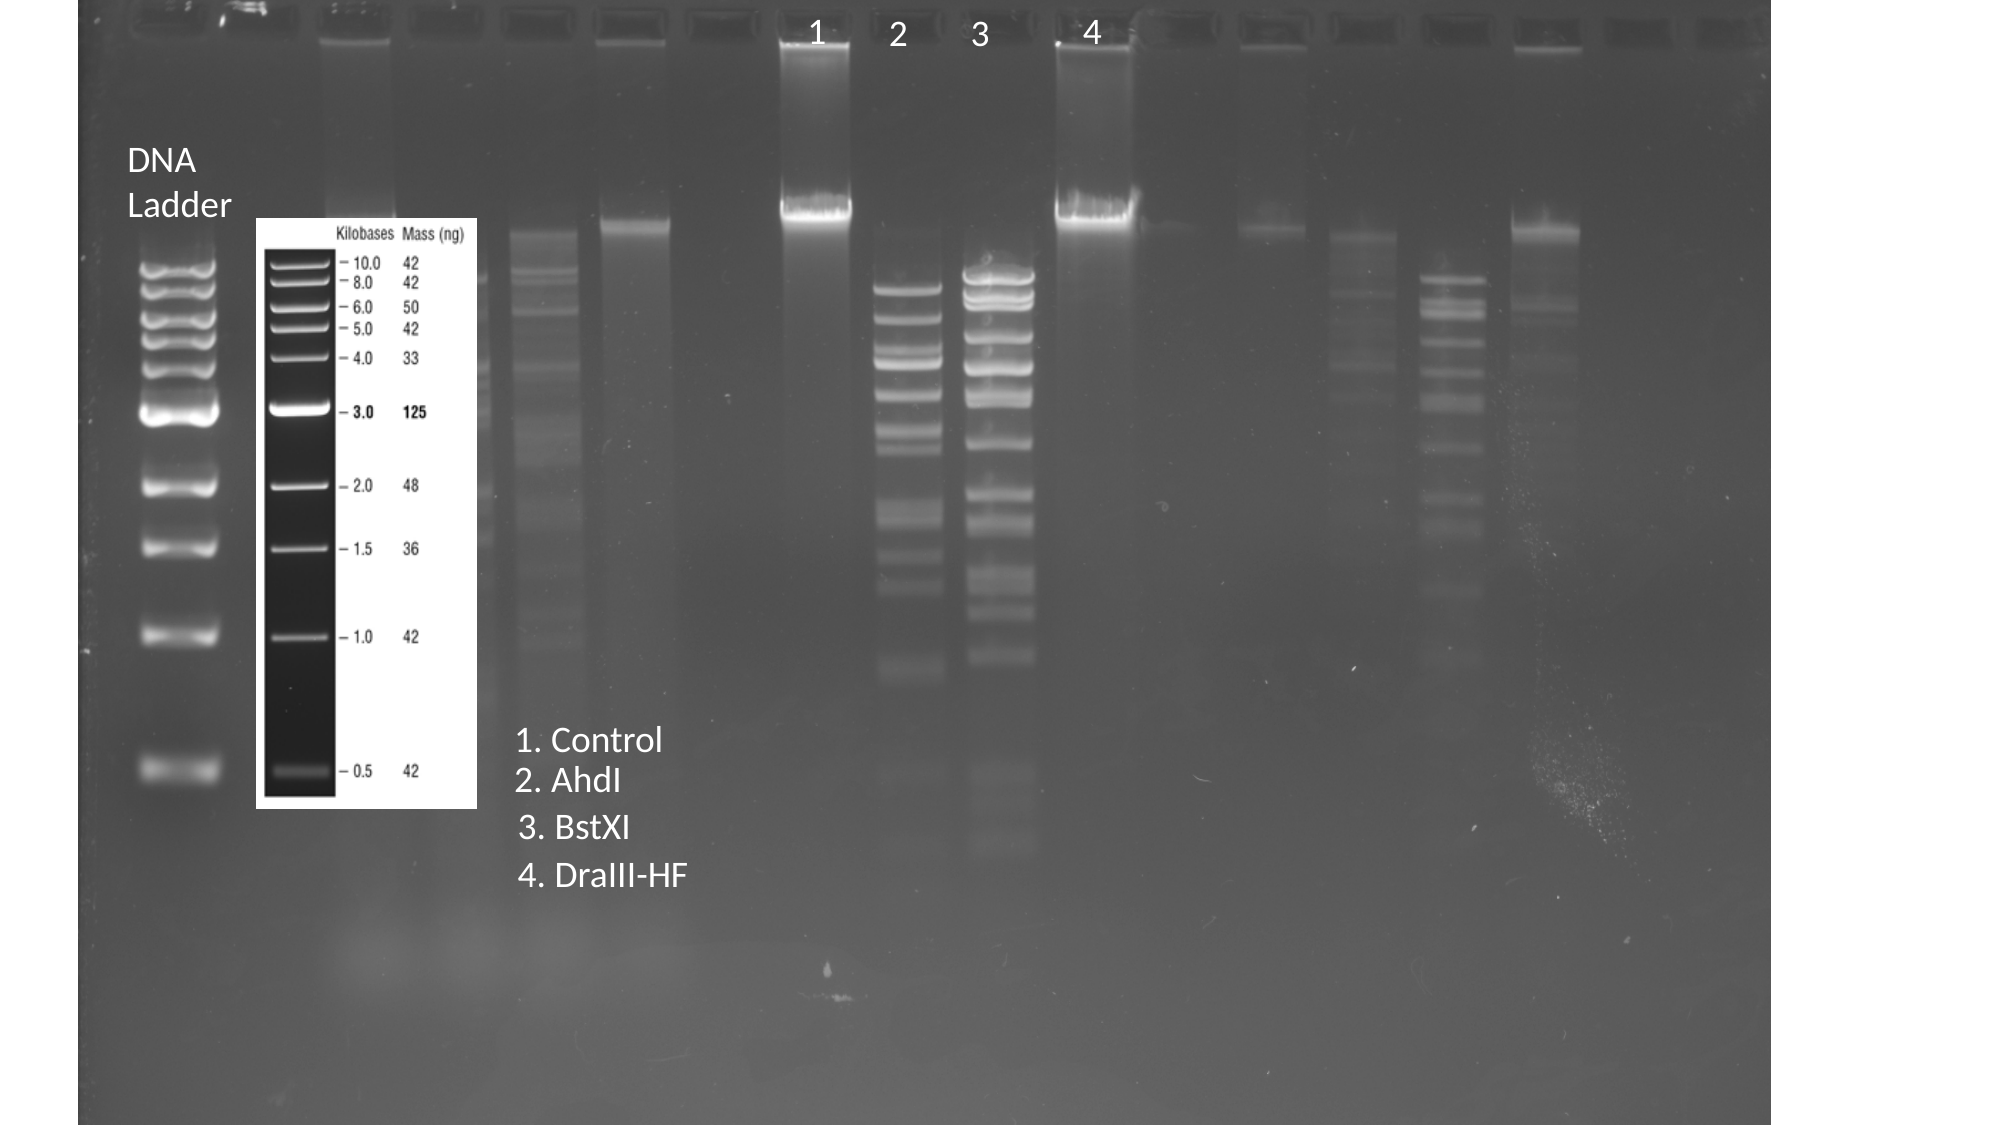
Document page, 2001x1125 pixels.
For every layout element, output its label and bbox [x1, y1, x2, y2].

picture [78, 0, 1771, 1125]
